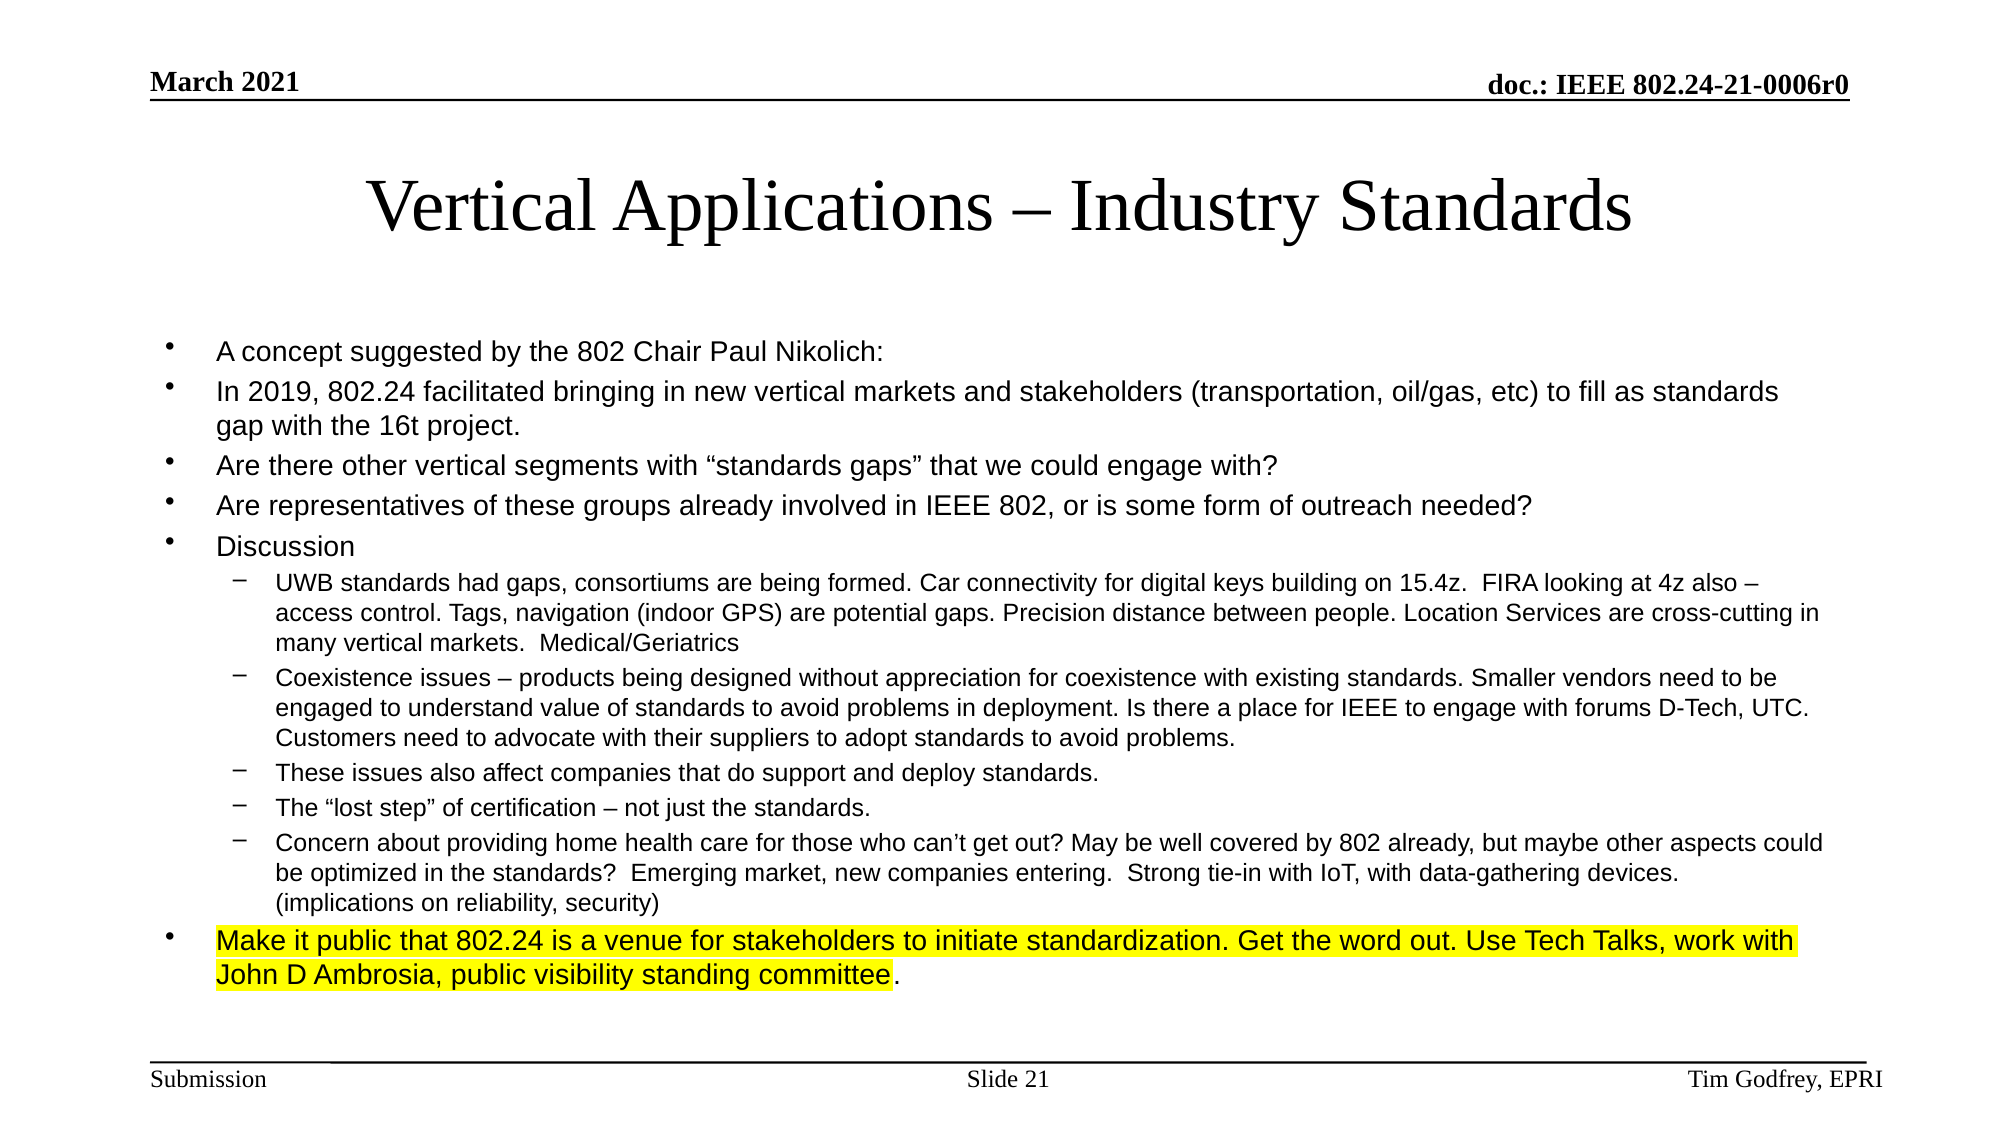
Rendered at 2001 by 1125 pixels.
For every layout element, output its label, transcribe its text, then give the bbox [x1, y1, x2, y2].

slide_number Slide 21 [937, 1062, 1079, 1108]
list A concept suggested by the 802 Chair Paul Nikolich: In 2019, 802.24 facilitated bringing in new vertical markets and stakeholders (transportation, oil/gas, etc) to fill as standards gap with the 16t project. Are there other vertical segments with “standards gaps” that we could engage with? Are representatives of these groups already involved in IEEE 802, or is some form of outreach needed? Discussion UWB standards had gaps, consortiums are being formed. Car connectivity for digital keys building on 15.4z. FIRA looking at 4z also – access control. Tags, navigation (indoor GPS) are potential gaps. Precision distance between people. Location Services are cross-cutting in many vertical markets. Medical/Geriatrics Coexistence issues – products being designed without appreciation for coexistence with existing standards. Smaller vendors need to be engaged to understand value of standards to avoid problems in deployment. Is there a place for IEEE to engage with forums D-Tech, UTC. Customers need to advocate with their suppliers to adopt standards to avoid problems. These issues also affect companies that do support and deploy standards. The “lost step” of certification – not just the standards. Concern about providing home health care for those who can’t get out? May be well covered by 802 already, but maybe other aspects could be optimized in the standards? Emerging market, new companies entering. Strong tie-in with IoT, with data-gathering devices. (implications on reliability, security) Make it public that 802.24 is a venue for stakeholders to initiate standardization. Get the word out. Use Tech Talks, work with John D Ambrosia, public visibility standing committee. [150, 324, 1850, 1000]
footer Tim Godfrey, EPRI [1200, 1062, 1884, 1108]
title Vertical Applications – Industry Standards [150, 112, 1850, 288]
